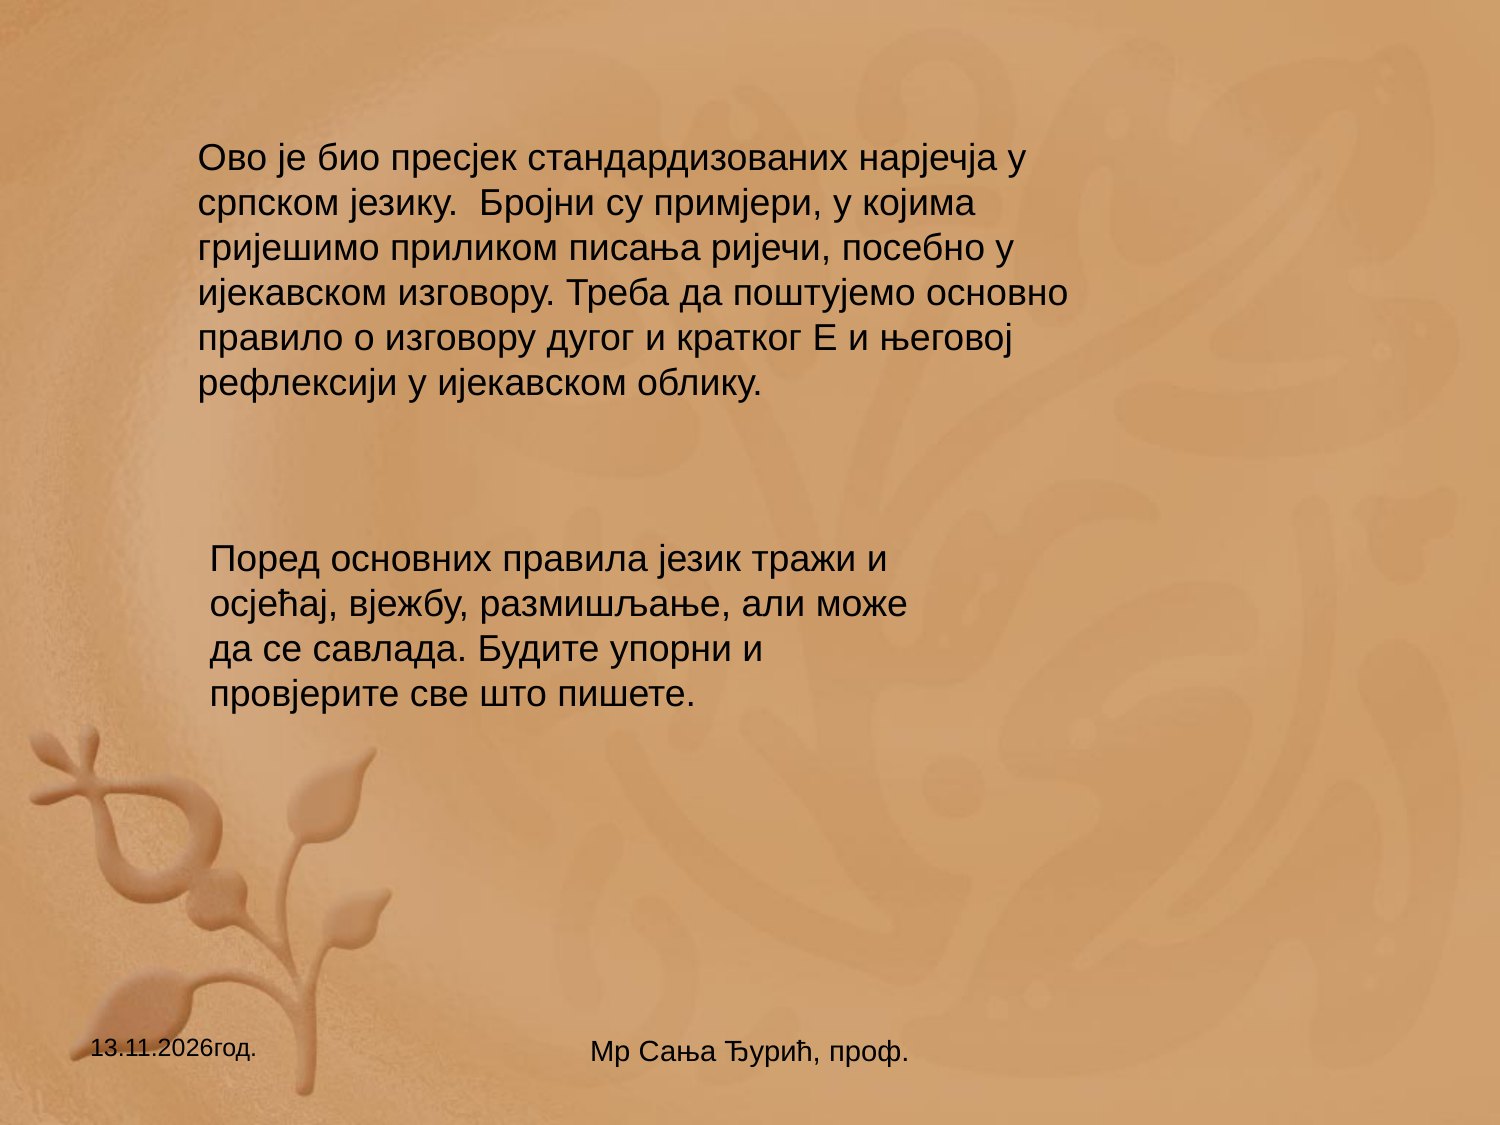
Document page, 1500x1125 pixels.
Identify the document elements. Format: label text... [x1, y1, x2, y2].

picture [0, 0, 1500, 1125]
text_box Ово је био пресјек стандардизованих нарјечја у српском језику. Бројни су примјери, у којима гријешимо приликом писања ријечи, посебно у ијекавском изговору. Треба да поштујемо основно правило о изговору дугог и кратког Е и његовој рефлексији у ијекавском облику. [182, 125, 1128, 456]
text_box Поред основних правила језик тражи и осјећај, вјежбу, размишљање, али може да се савлада. Будите упорни и провјерите све што пишете. [194, 527, 963, 722]
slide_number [75, 1024, 425, 1103]
footer Мр Сања Ђурић, проф. [512, 1024, 988, 1103]
